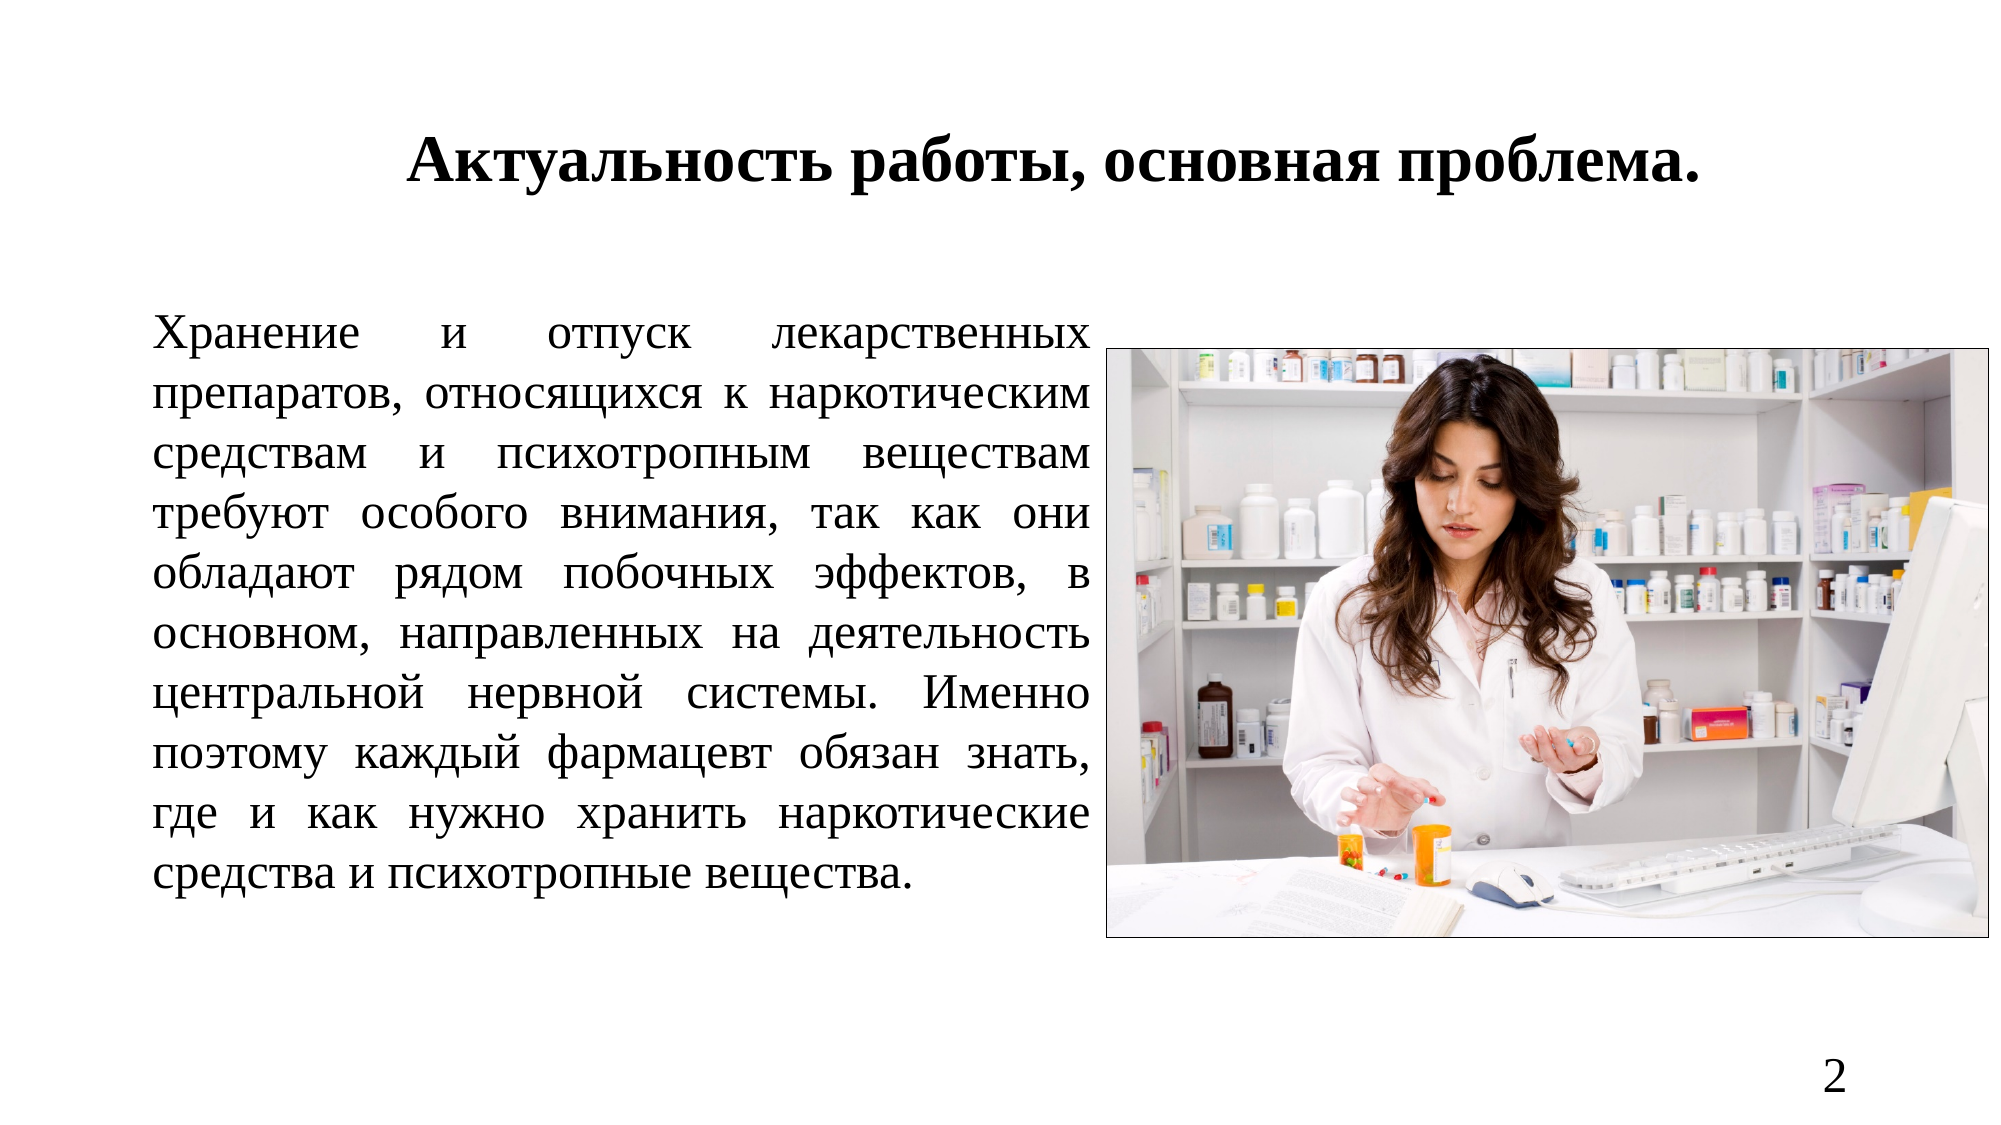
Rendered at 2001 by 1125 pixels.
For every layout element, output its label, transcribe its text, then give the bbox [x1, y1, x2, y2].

list Хранение и отпуск лекарственных препаратов, относящихся к наркотическим средствам и психотропным веществам требуют особого внимания, так как они обладают рядом побочных эффектов, в основном, направленных на деятельность центральной нервной системы. Именно поэтому каждый фармацевт обязан знать, где и как нужно хранить наркотические средства и психотропные вещества. [137, 291, 1107, 996]
slide_number 2 [1412, 1042, 1863, 1103]
picture [1106, 348, 1989, 938]
title Актуальность работы, основная проблема. [137, 59, 1972, 250]
